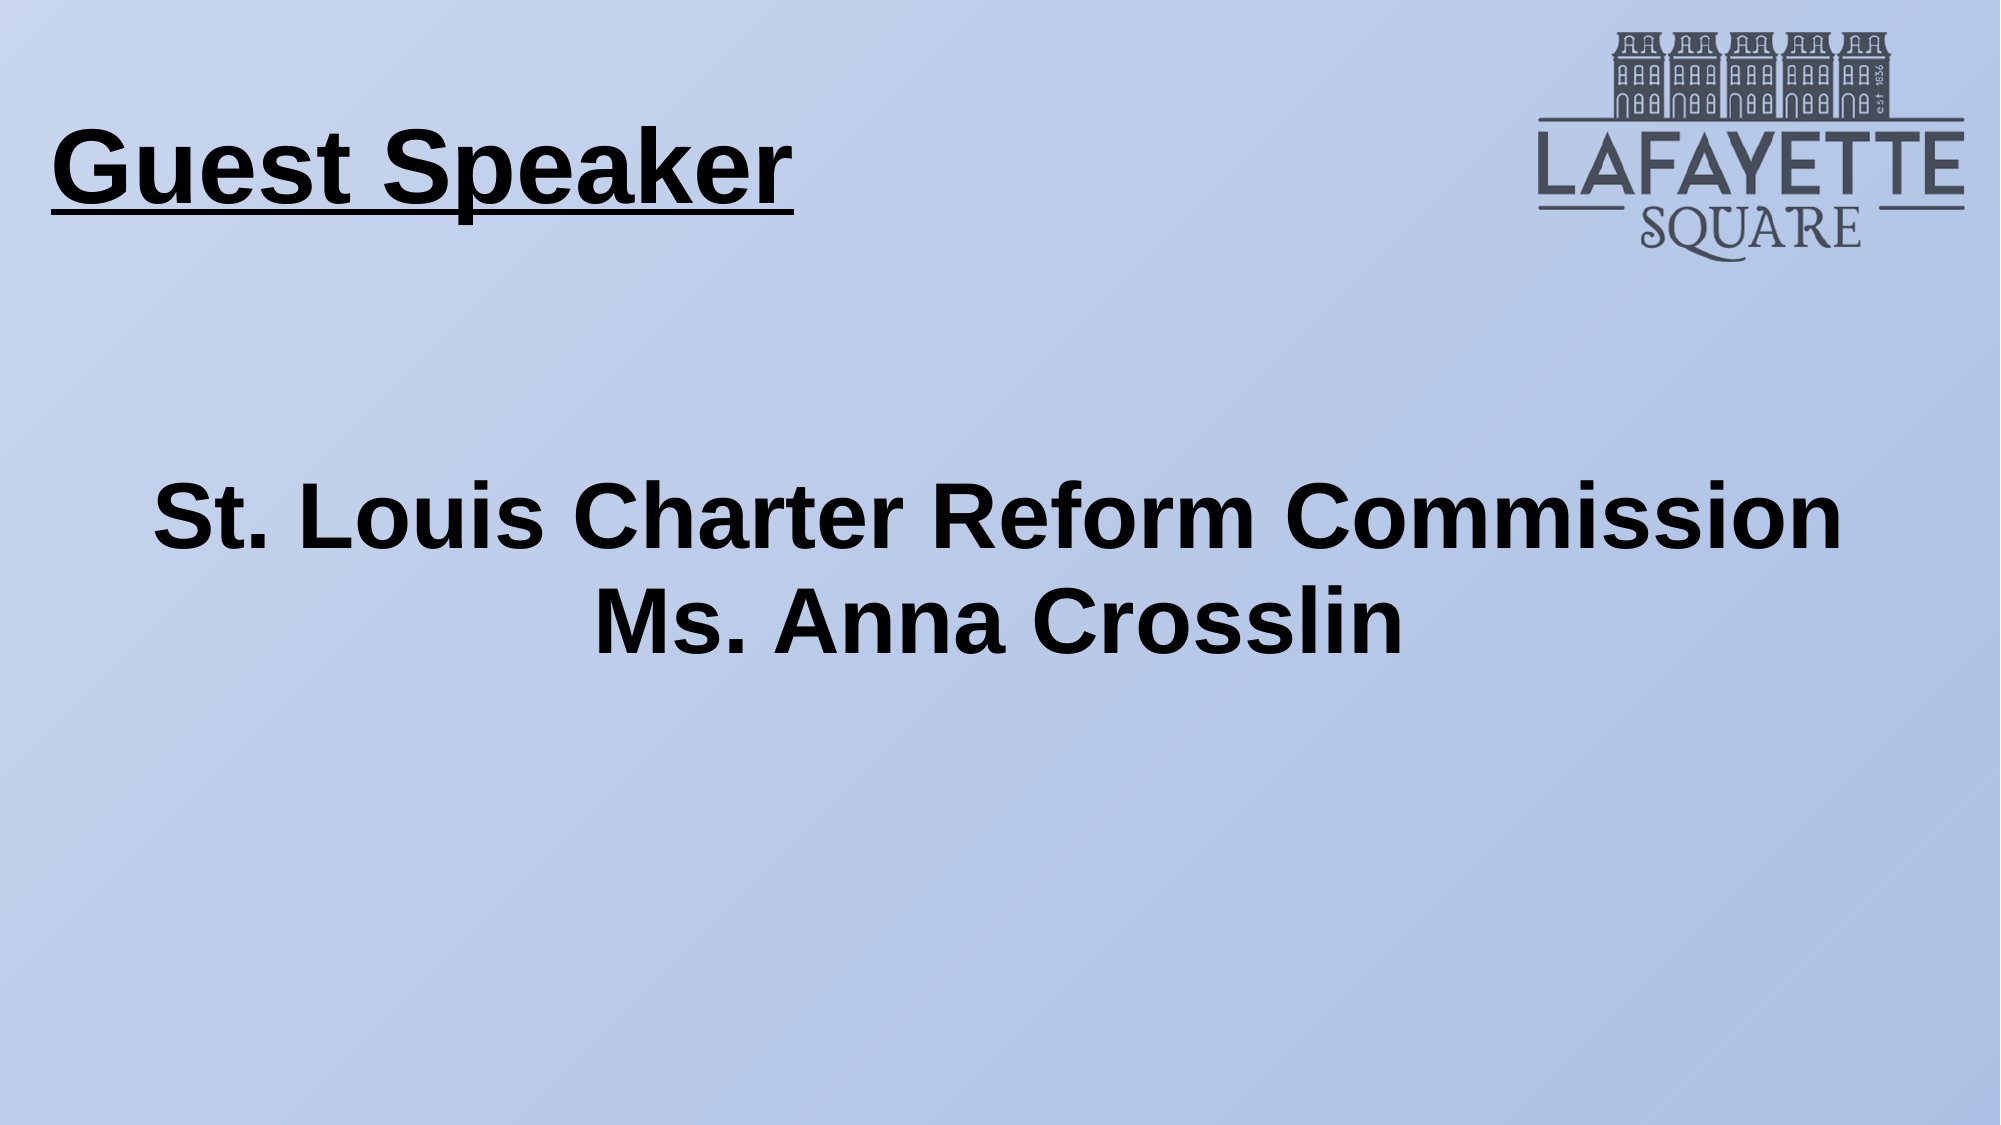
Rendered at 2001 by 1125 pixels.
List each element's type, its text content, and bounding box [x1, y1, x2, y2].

picture [1538, 32, 1965, 262]
text_box Guest Speaker [35, 0, 881, 233]
text_box St. Louis Charter Reform Commission Ms. Anna Crosslin [104, 403, 1895, 680]
